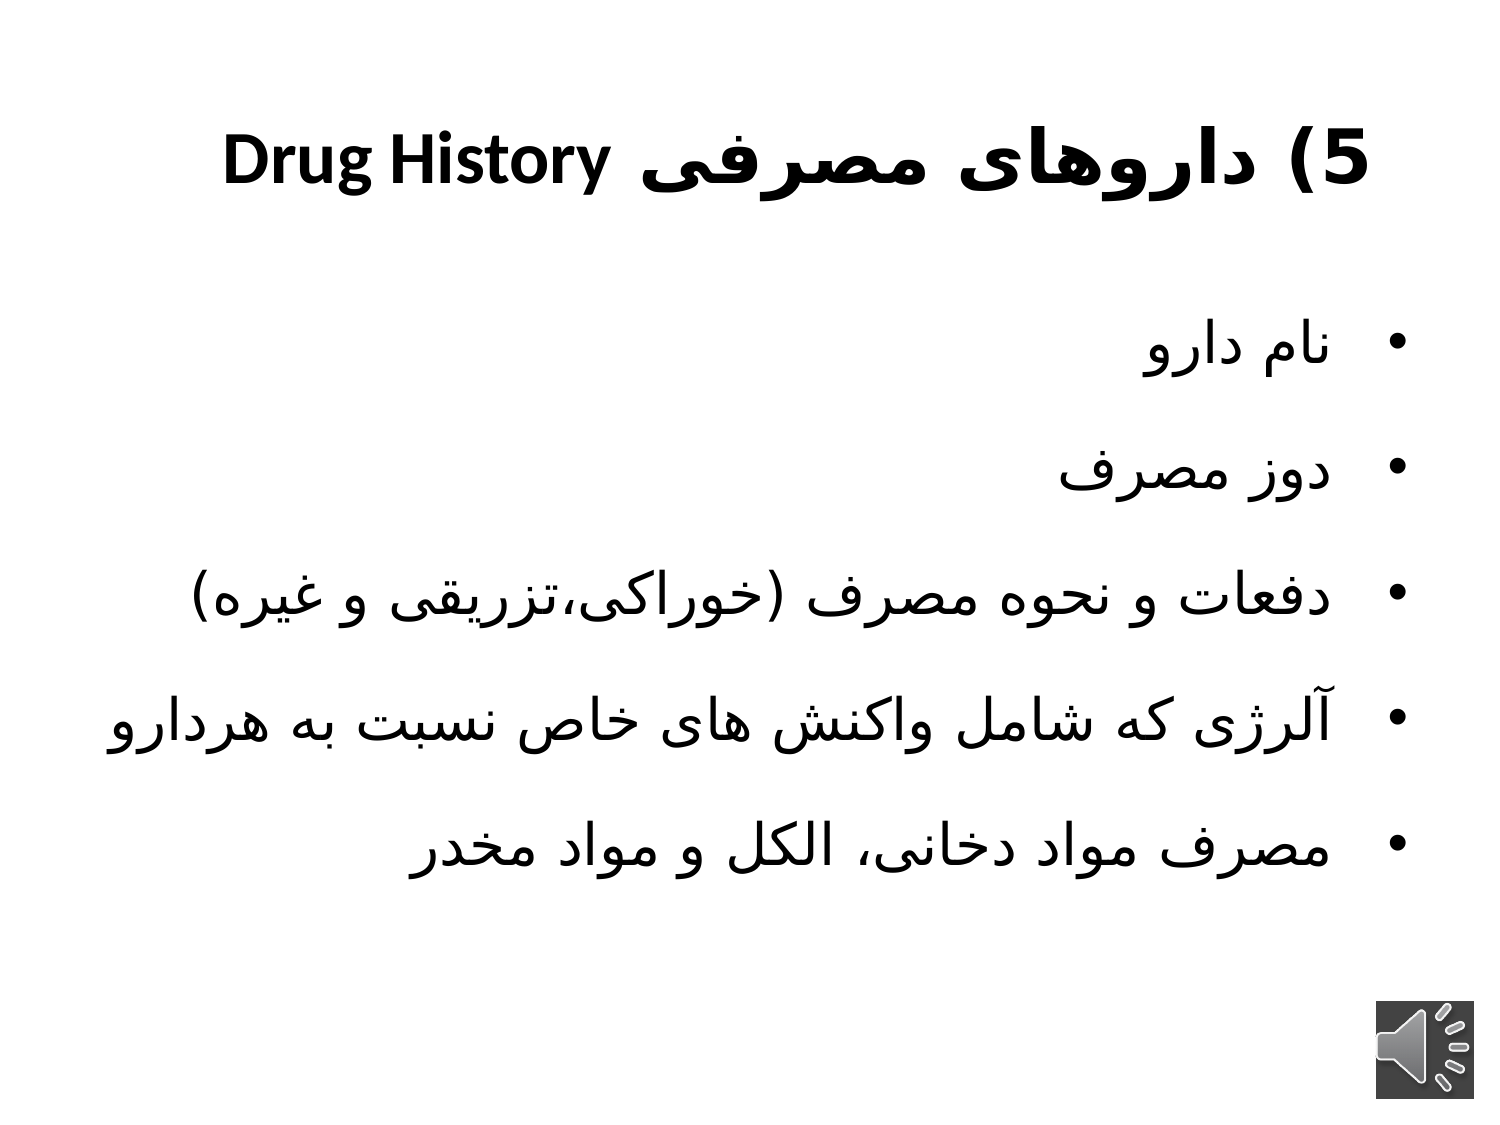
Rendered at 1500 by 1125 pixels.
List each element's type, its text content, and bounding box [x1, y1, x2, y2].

picture [1374, 999, 1476, 1101]
list نام دارو دوز مصرف دفعات و نحوه مصرف (خوراکی،تزریقی و غیره) آلرژی که شامل واکنش های خاص نسبت به هردارو مصرف مواد دخانی، الکل و مواد مخدر [37, 262, 1425, 1005]
title 5) داروهای مصرفی Drug History [75, 37, 1425, 225]
